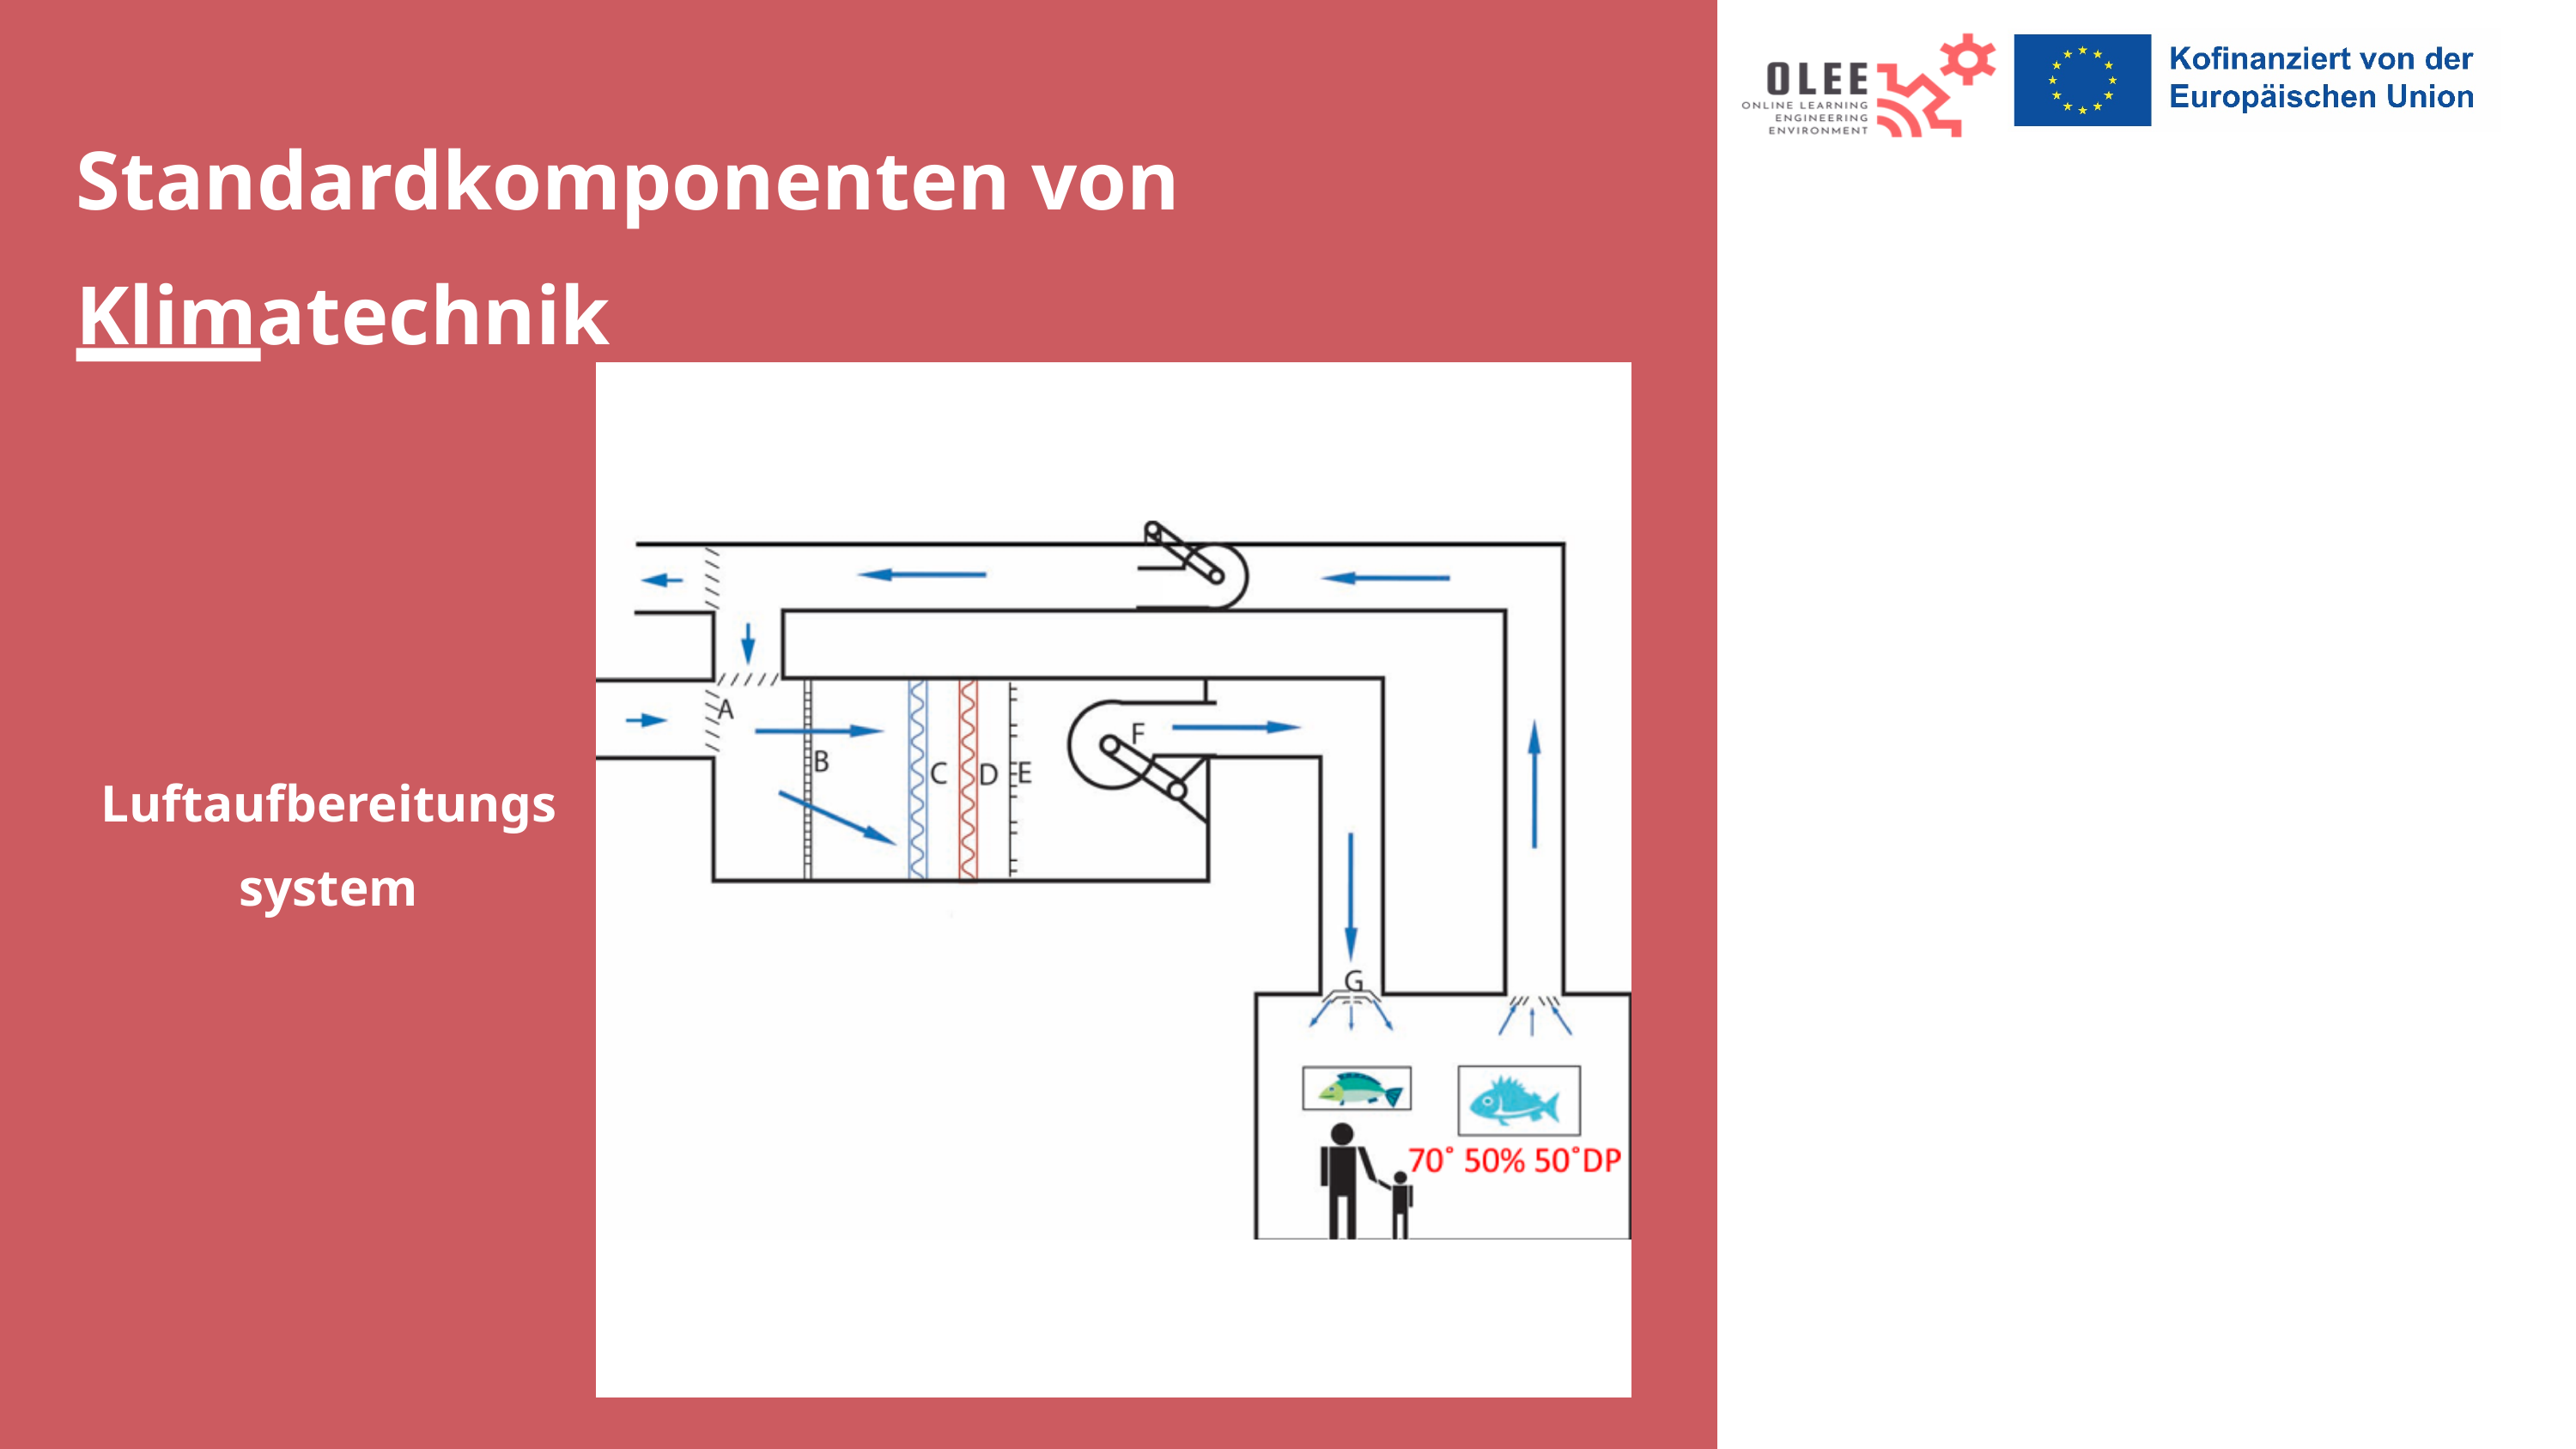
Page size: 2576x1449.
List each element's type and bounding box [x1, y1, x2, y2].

picture [596, 362, 1632, 1397]
text_box [1706, 0, 2035, 256]
picture [2007, 28, 2501, 133]
text_box [0, 20, 1718, 1449]
